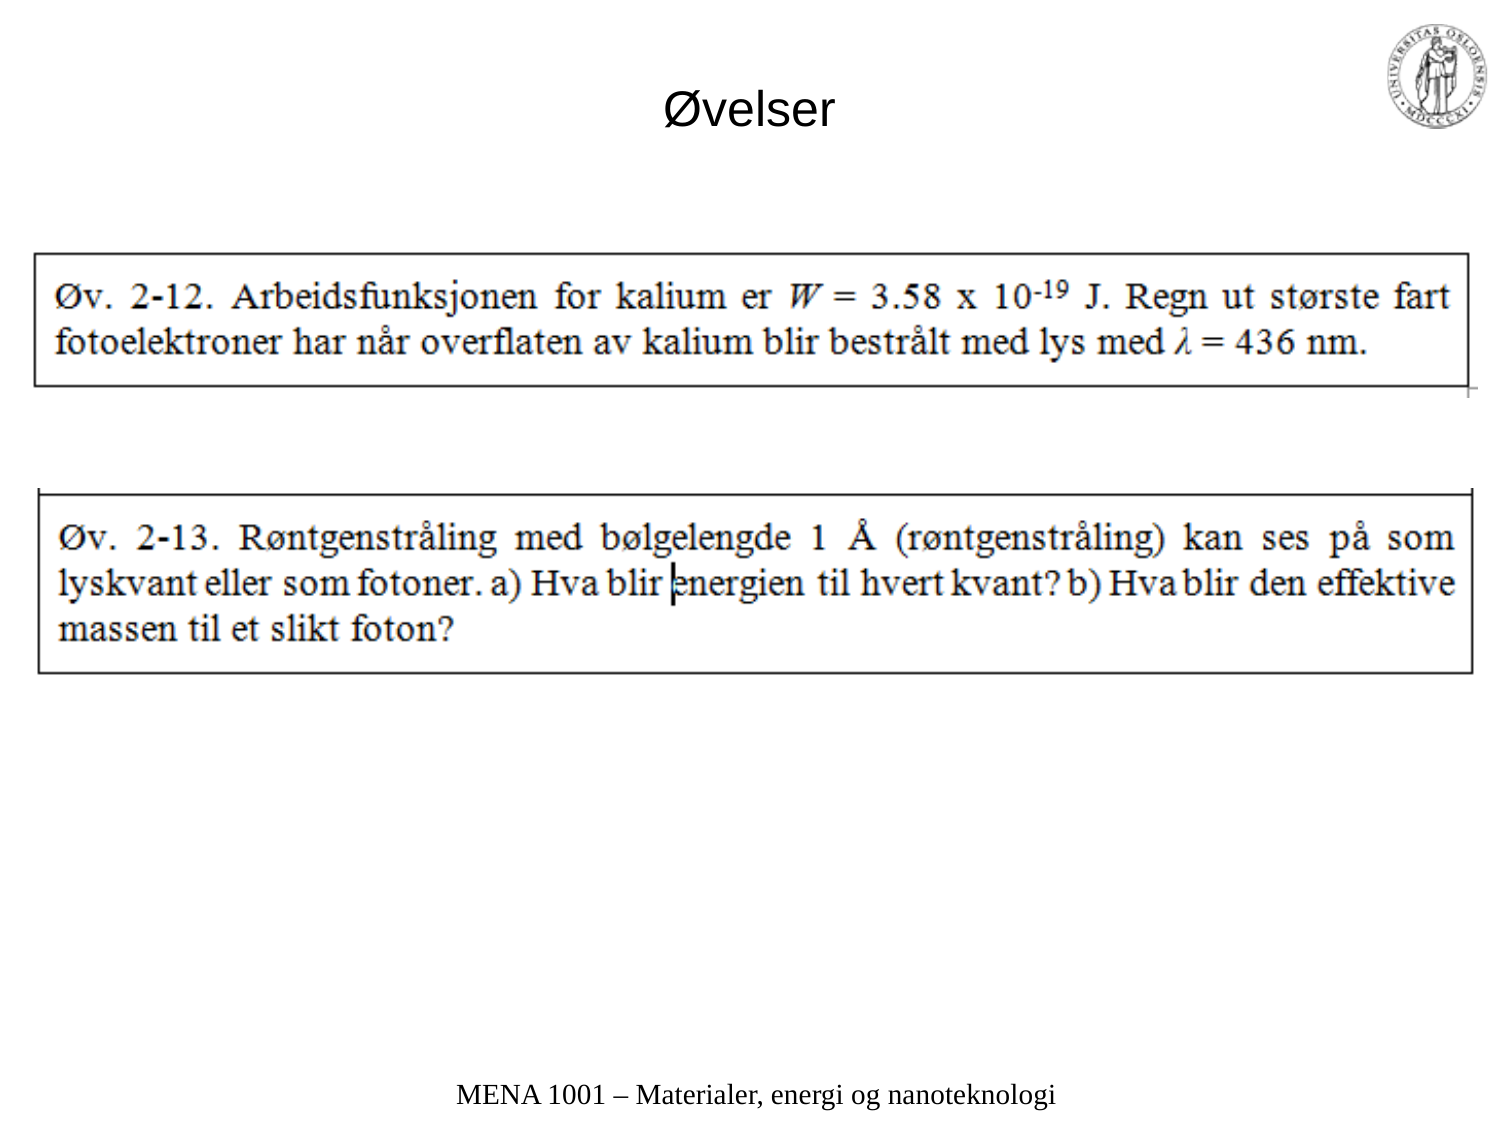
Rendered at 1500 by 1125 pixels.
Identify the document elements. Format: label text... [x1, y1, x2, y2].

picture [28, 488, 1482, 683]
footer MENA 1001 – Materialer, energi og nanoteknologi [407, 1067, 1106, 1119]
picture [1388, 24, 1500, 129]
title Øvelser [112, 12, 1388, 201]
picture [22, 243, 1478, 398]
